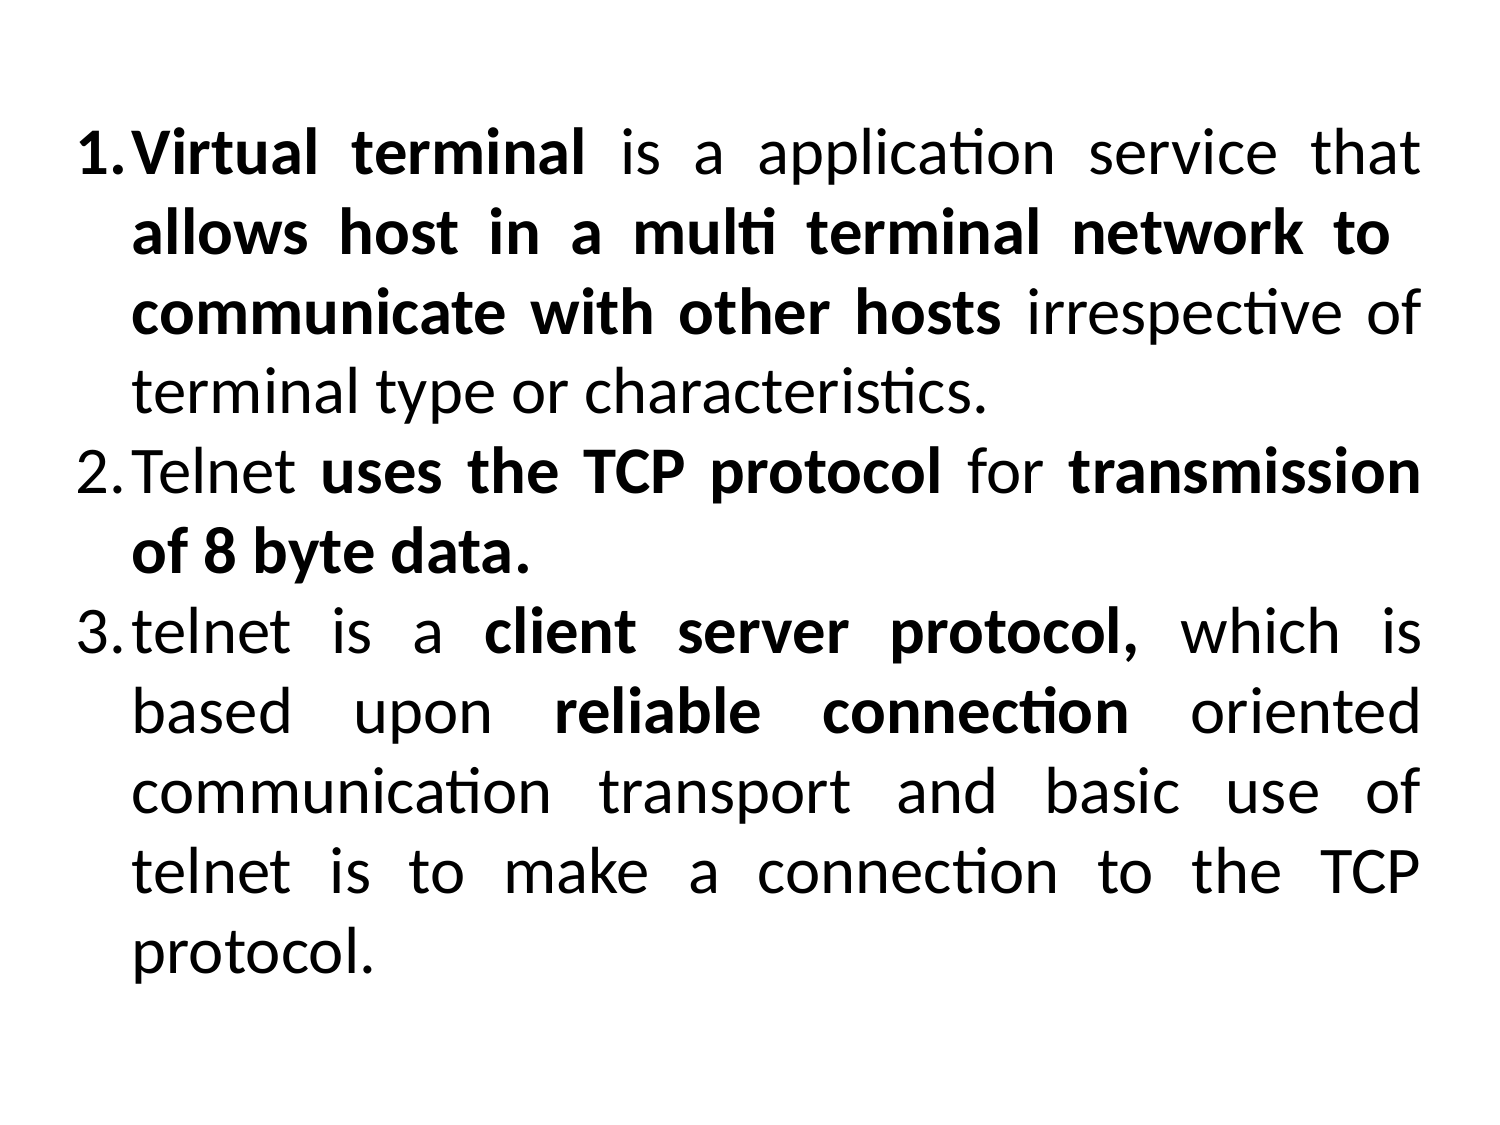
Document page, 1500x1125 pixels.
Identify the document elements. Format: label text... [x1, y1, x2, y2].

list Virtual terminal is a application service that allows host in a multi terminal network to communicate with other hosts irrespective of terminal type or characteristics. Telnet uses the TCP protocol for transmission of 8 byte data. telnet is a client server protocol, which is based upon reliable connection oriented communication transport and basic use of telnet is to make a connection to the TCP protocol. [41, 99, 1438, 843]
